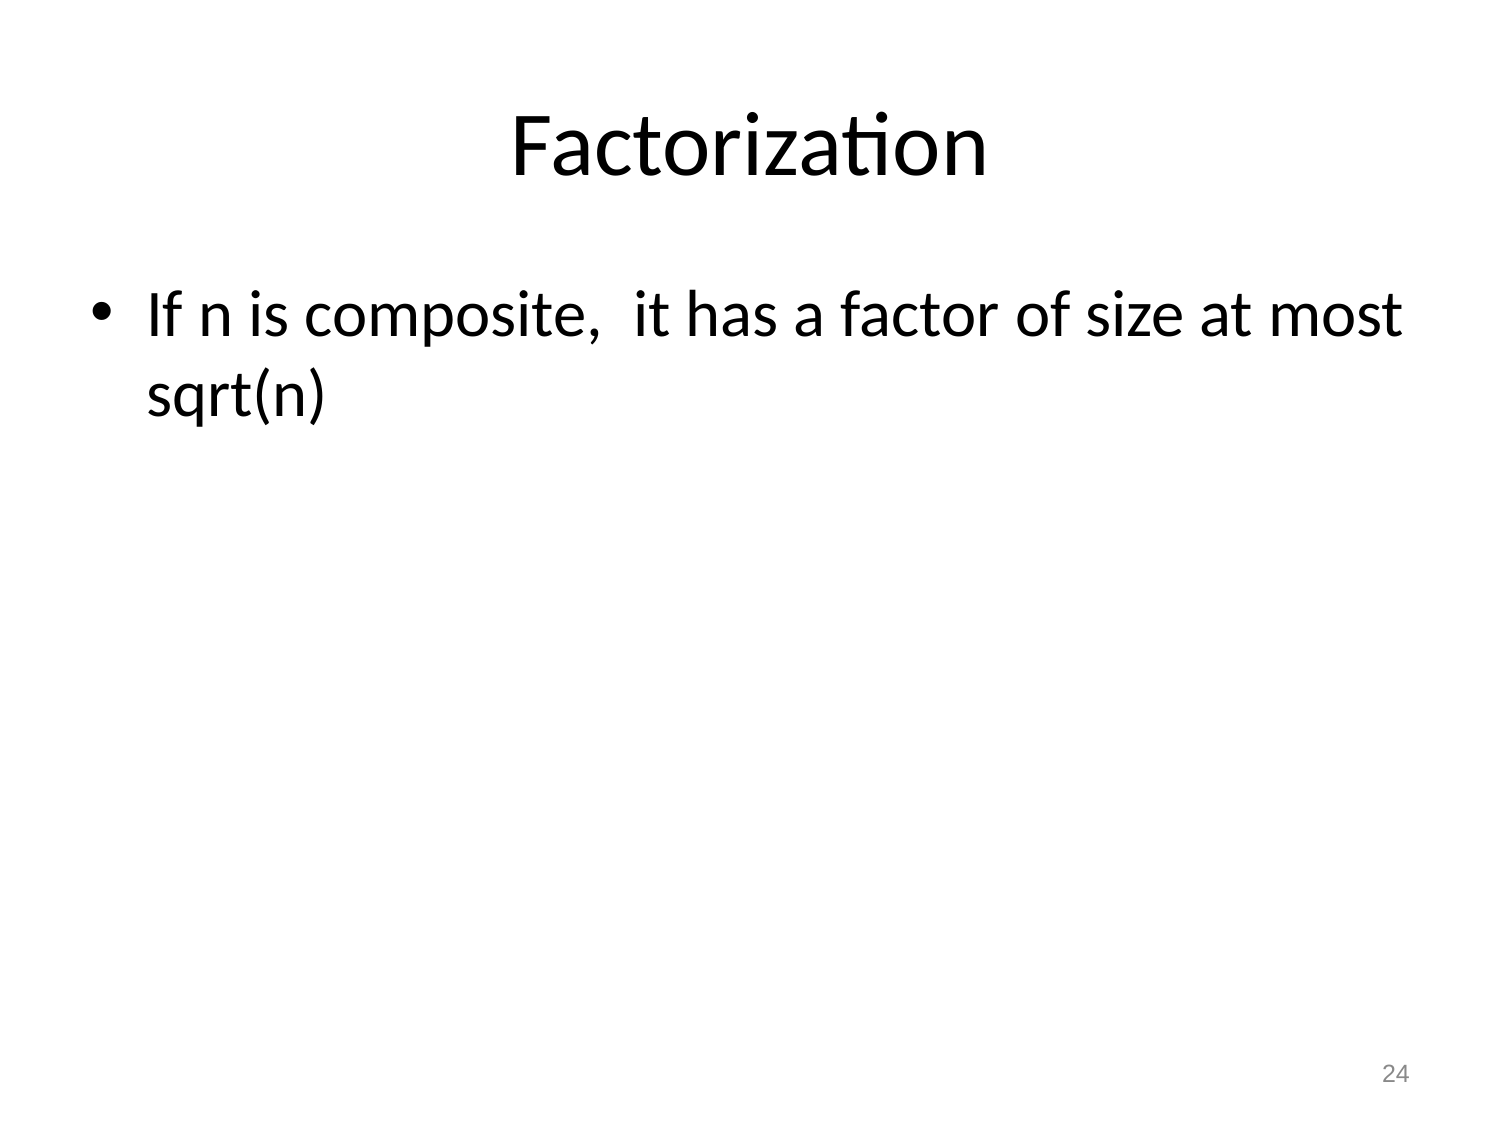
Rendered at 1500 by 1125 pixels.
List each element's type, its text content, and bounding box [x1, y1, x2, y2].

title Factorization [75, 45, 1425, 233]
slide_number 24 [1074, 1042, 1425, 1103]
list If n is composite, it has a factor of size at most sqrt(n) [75, 262, 1425, 1005]
